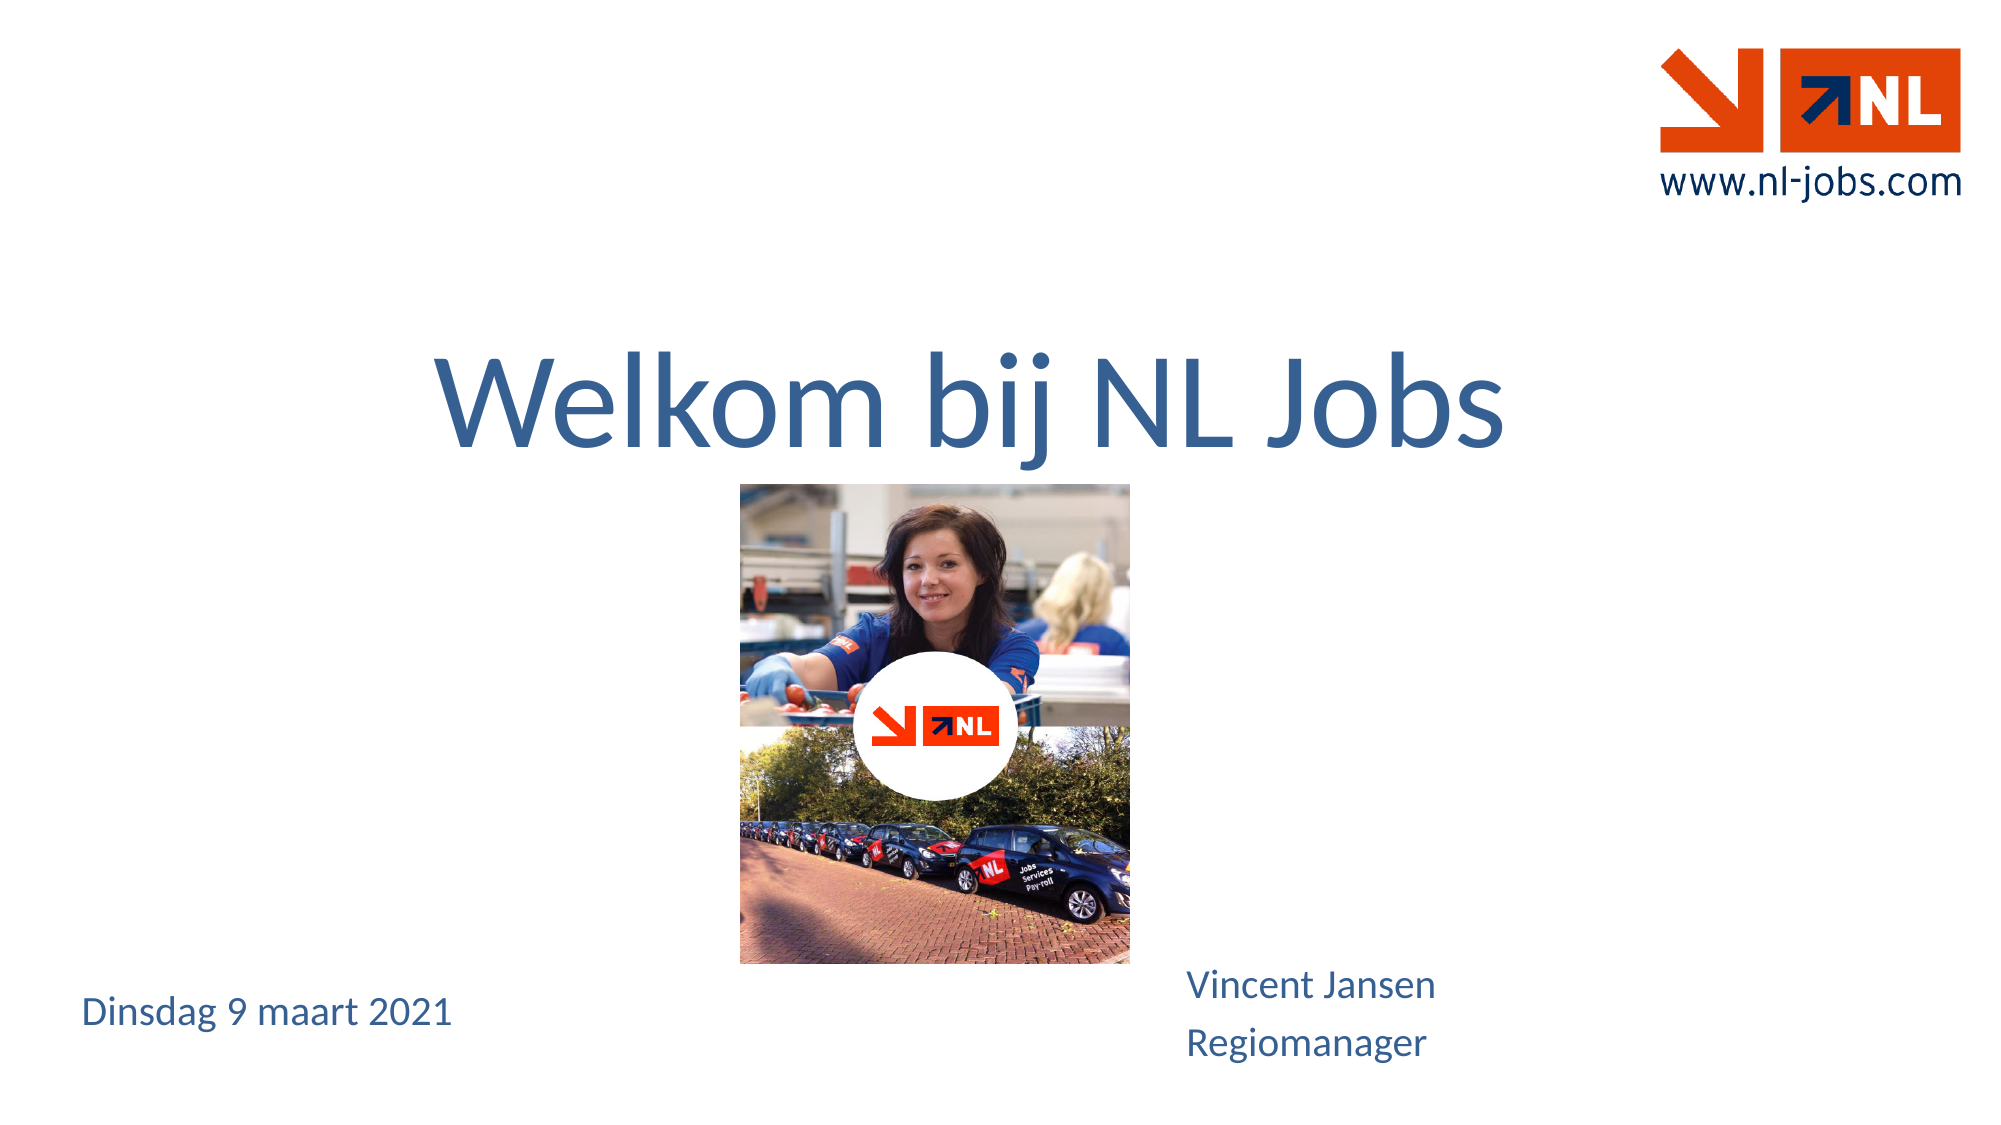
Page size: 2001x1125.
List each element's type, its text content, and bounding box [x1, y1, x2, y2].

picture [1637, 30, 1980, 213]
list Vincent Jansen Regiomanager [1078, 949, 2000, 1074]
picture [739, 484, 1131, 965]
text_box Welkom bij NL Jobs [418, 302, 1524, 483]
list Dinsdag 9 maart 2021 [66, 975, 727, 1047]
